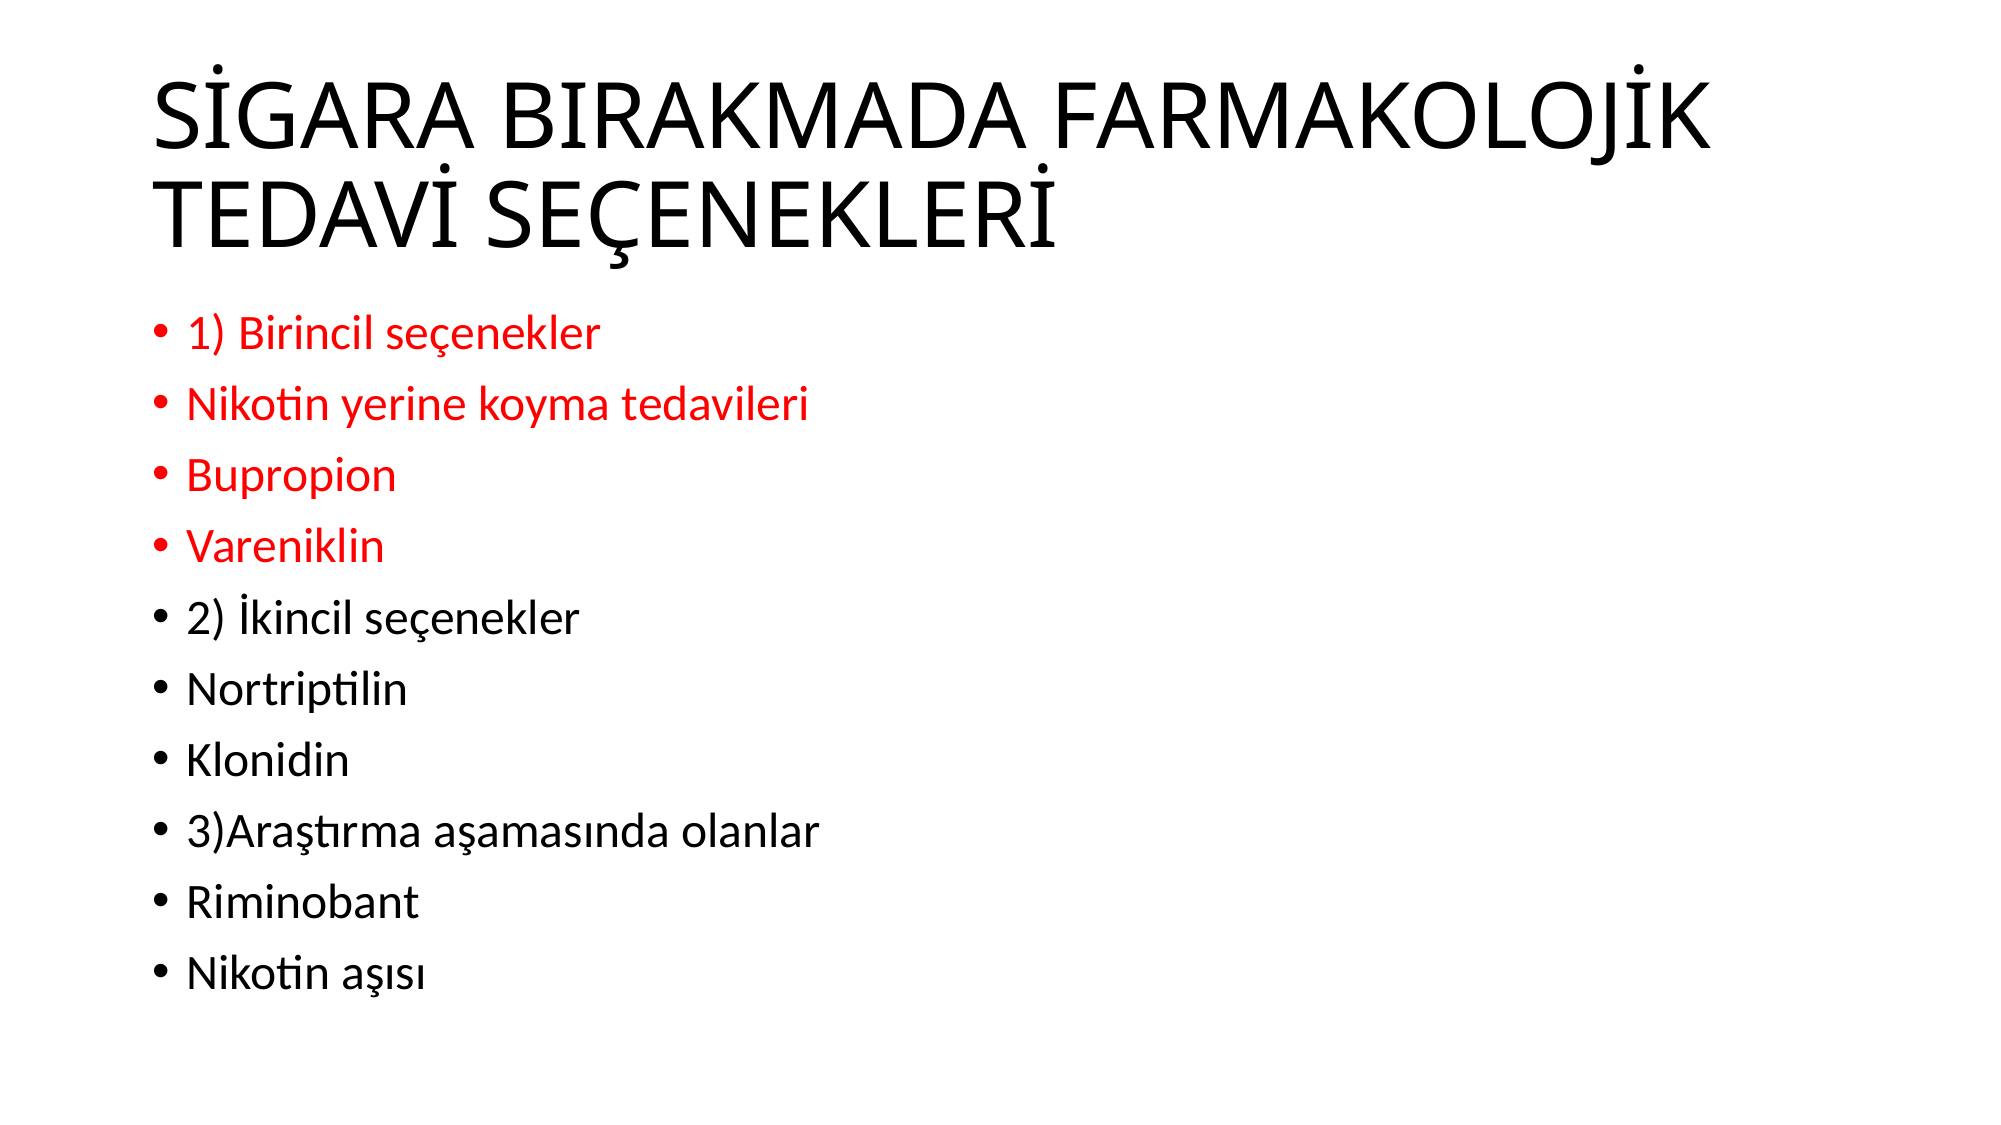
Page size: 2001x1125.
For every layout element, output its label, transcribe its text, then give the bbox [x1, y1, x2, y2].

title SİGARA BIRAKMADA FARMAKOLOJİK TEDAVİ SEÇENEKLERİ [137, 59, 1863, 278]
list 1) Birincil seçenekler Nikotin yerine koyma tedavileri Bupropion Vareniklin 2) İkincil seçenekler Nortriptilin Klonidin 3)Araştırma aşamasında olanlar Riminobant Nikotin aşısı [137, 299, 1863, 1014]
